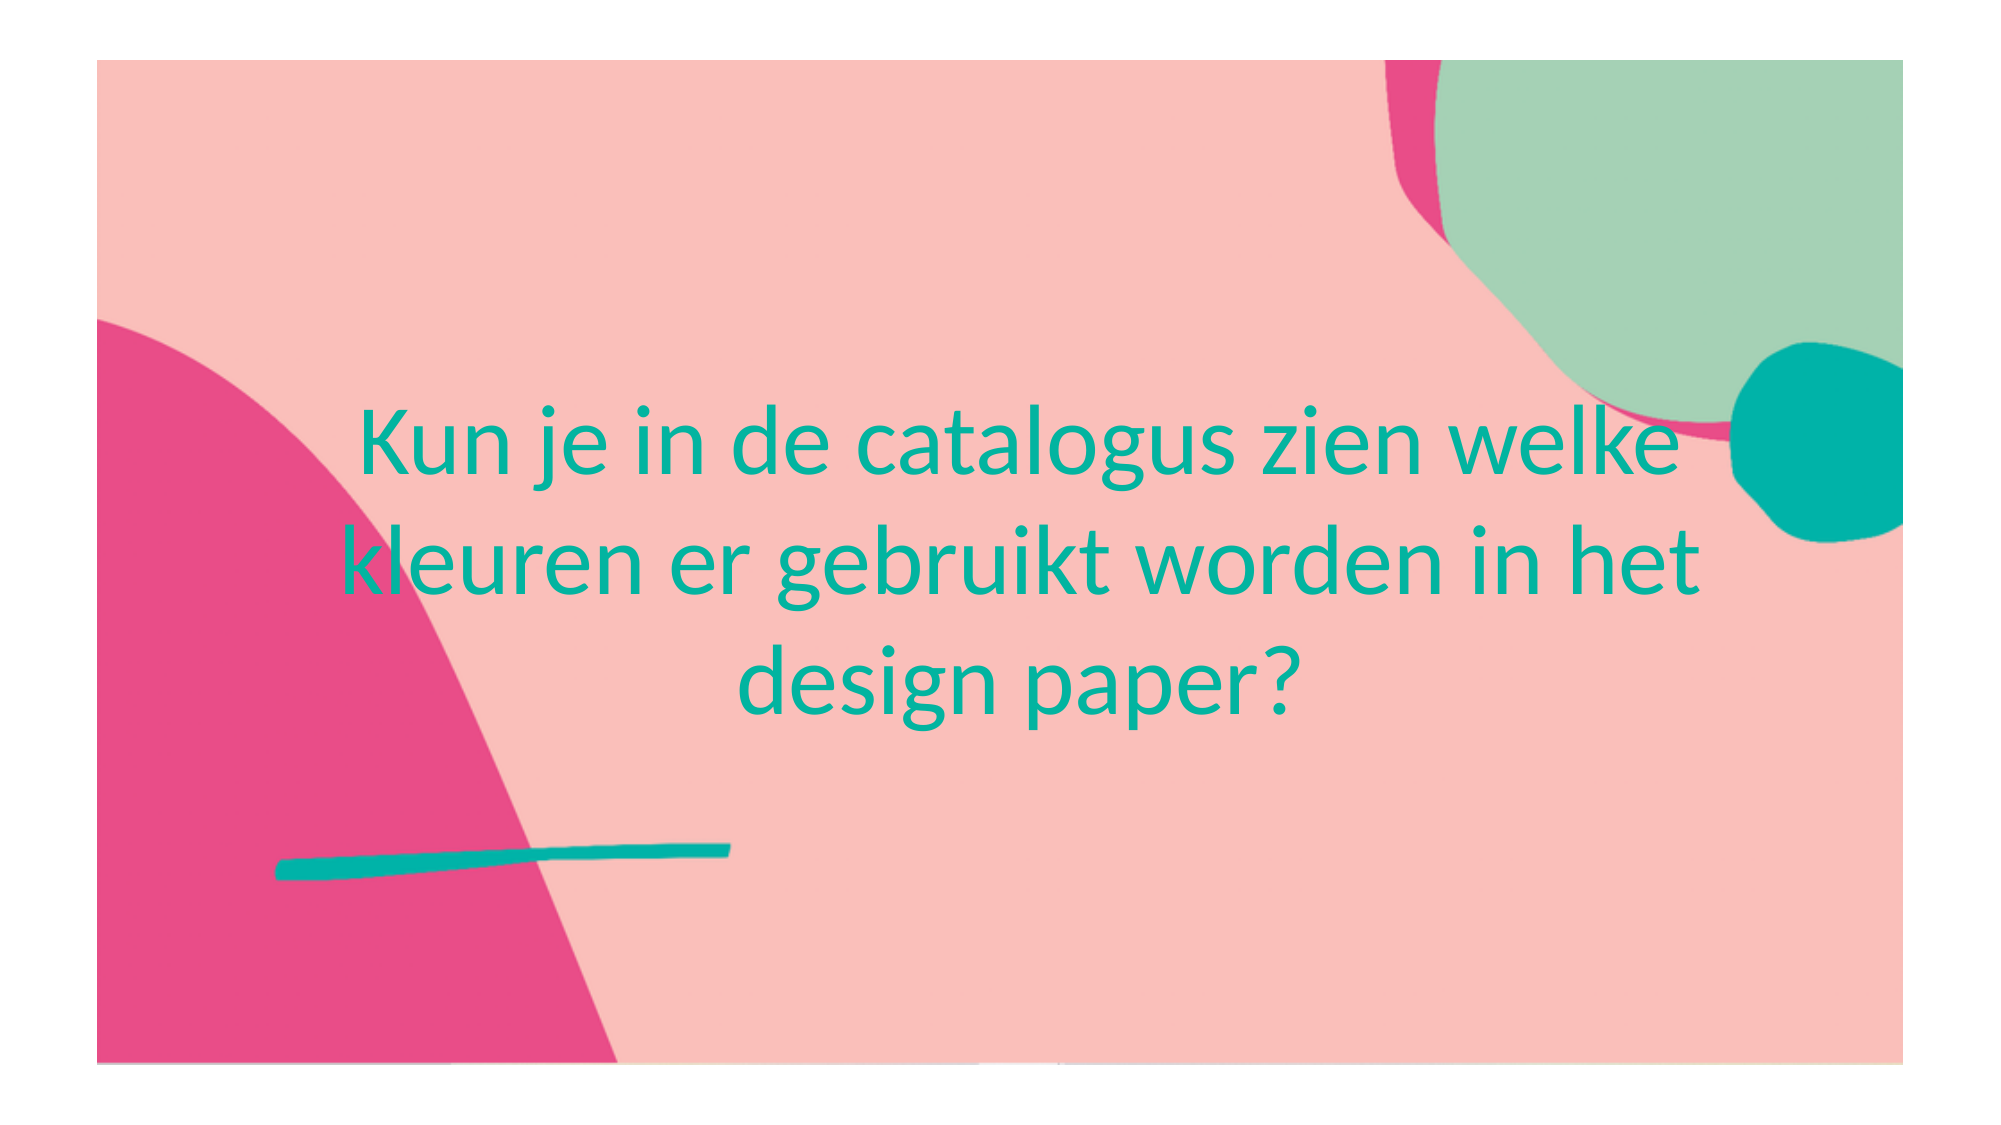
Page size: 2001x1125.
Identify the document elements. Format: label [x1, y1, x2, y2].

picture [97, 60, 1903, 1065]
